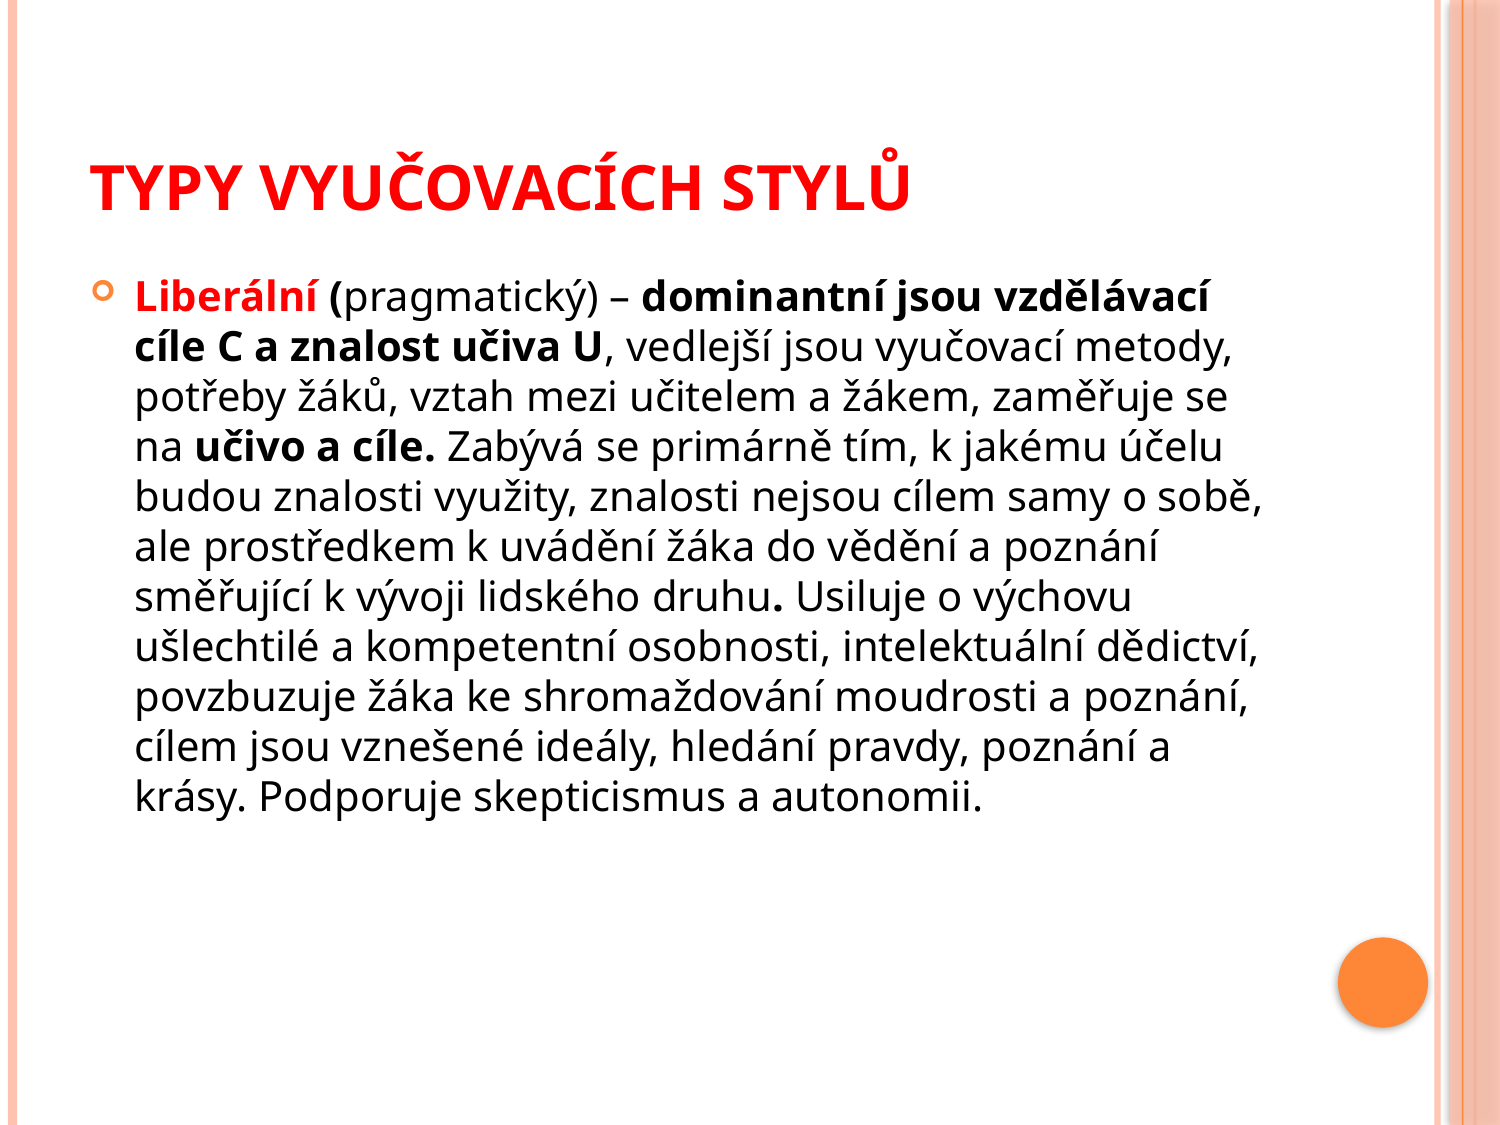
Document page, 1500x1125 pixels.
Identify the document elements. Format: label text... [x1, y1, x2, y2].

list Liberální (pragmatický) – dominantní jsou vzdělávací cíle C a znalost učiva U, vedlejší jsou vyučovací metody, potřeby žáků, vztah mezi učitelem a žákem, zaměřuje se na učivo a cíle. Zabývá se primárně tím, k jakému účelu budou znalosti využity, znalosti nejsou cílem samy o sobě, ale prostředkem k uvádění žáka do vědění a poznání směřující k vývoji lidského druhu. Usiluje o výchovu ušlechtilé a kompetentní osobnosti, intelektuální dědictví, povzbuzuje žáka ke shromaždování moudrosti a poznání, cílem jsou vznešené ideály, hledání pravdy, poznání a krásy. Podporuje skepticismus a autonomii. [74, 262, 1301, 1063]
title Typy vyučovacích stylů [75, 42, 1300, 231]
